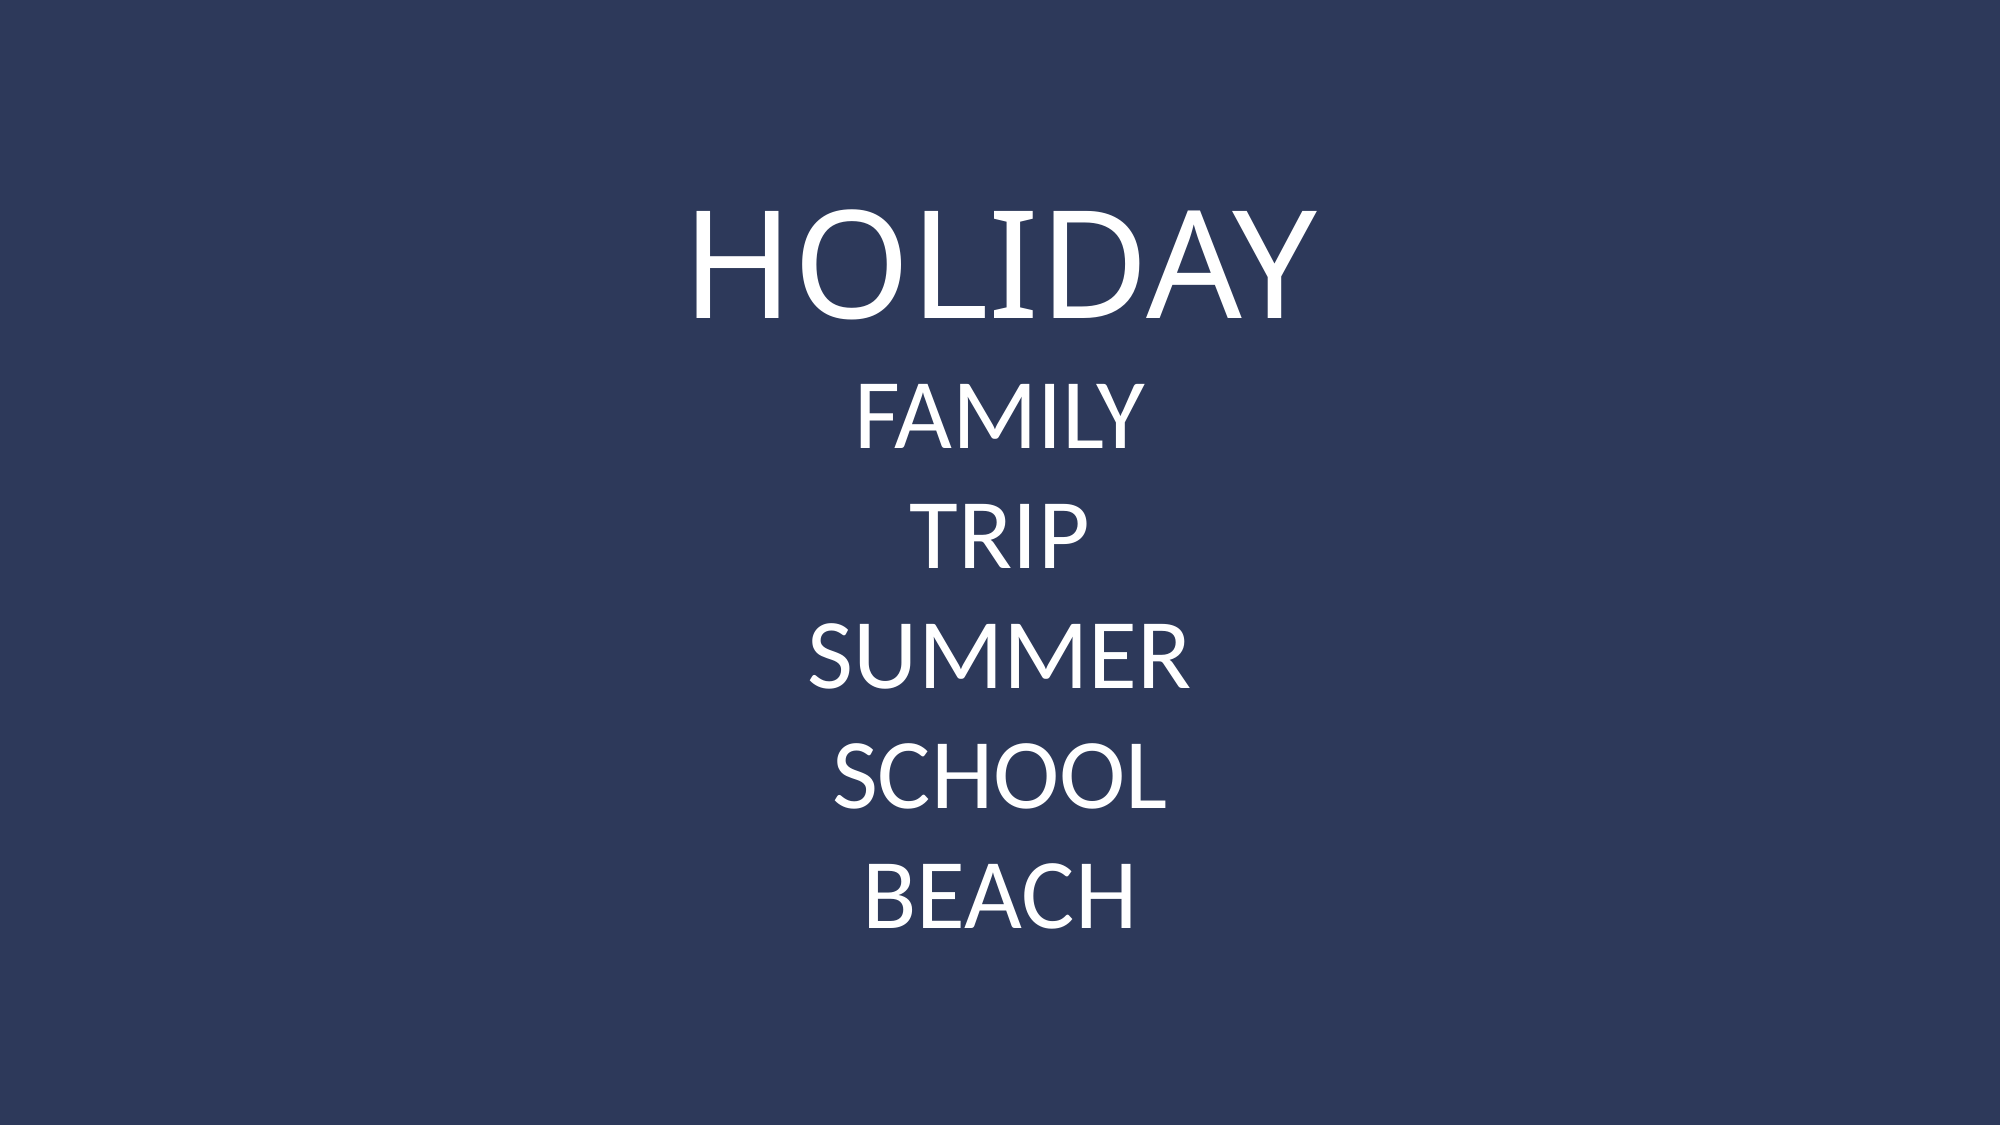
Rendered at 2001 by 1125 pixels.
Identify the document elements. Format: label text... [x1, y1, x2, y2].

text_box HOLIDAY FAMILY TRIP SUMMER SCHOOL BEACH [500, 161, 1500, 956]
